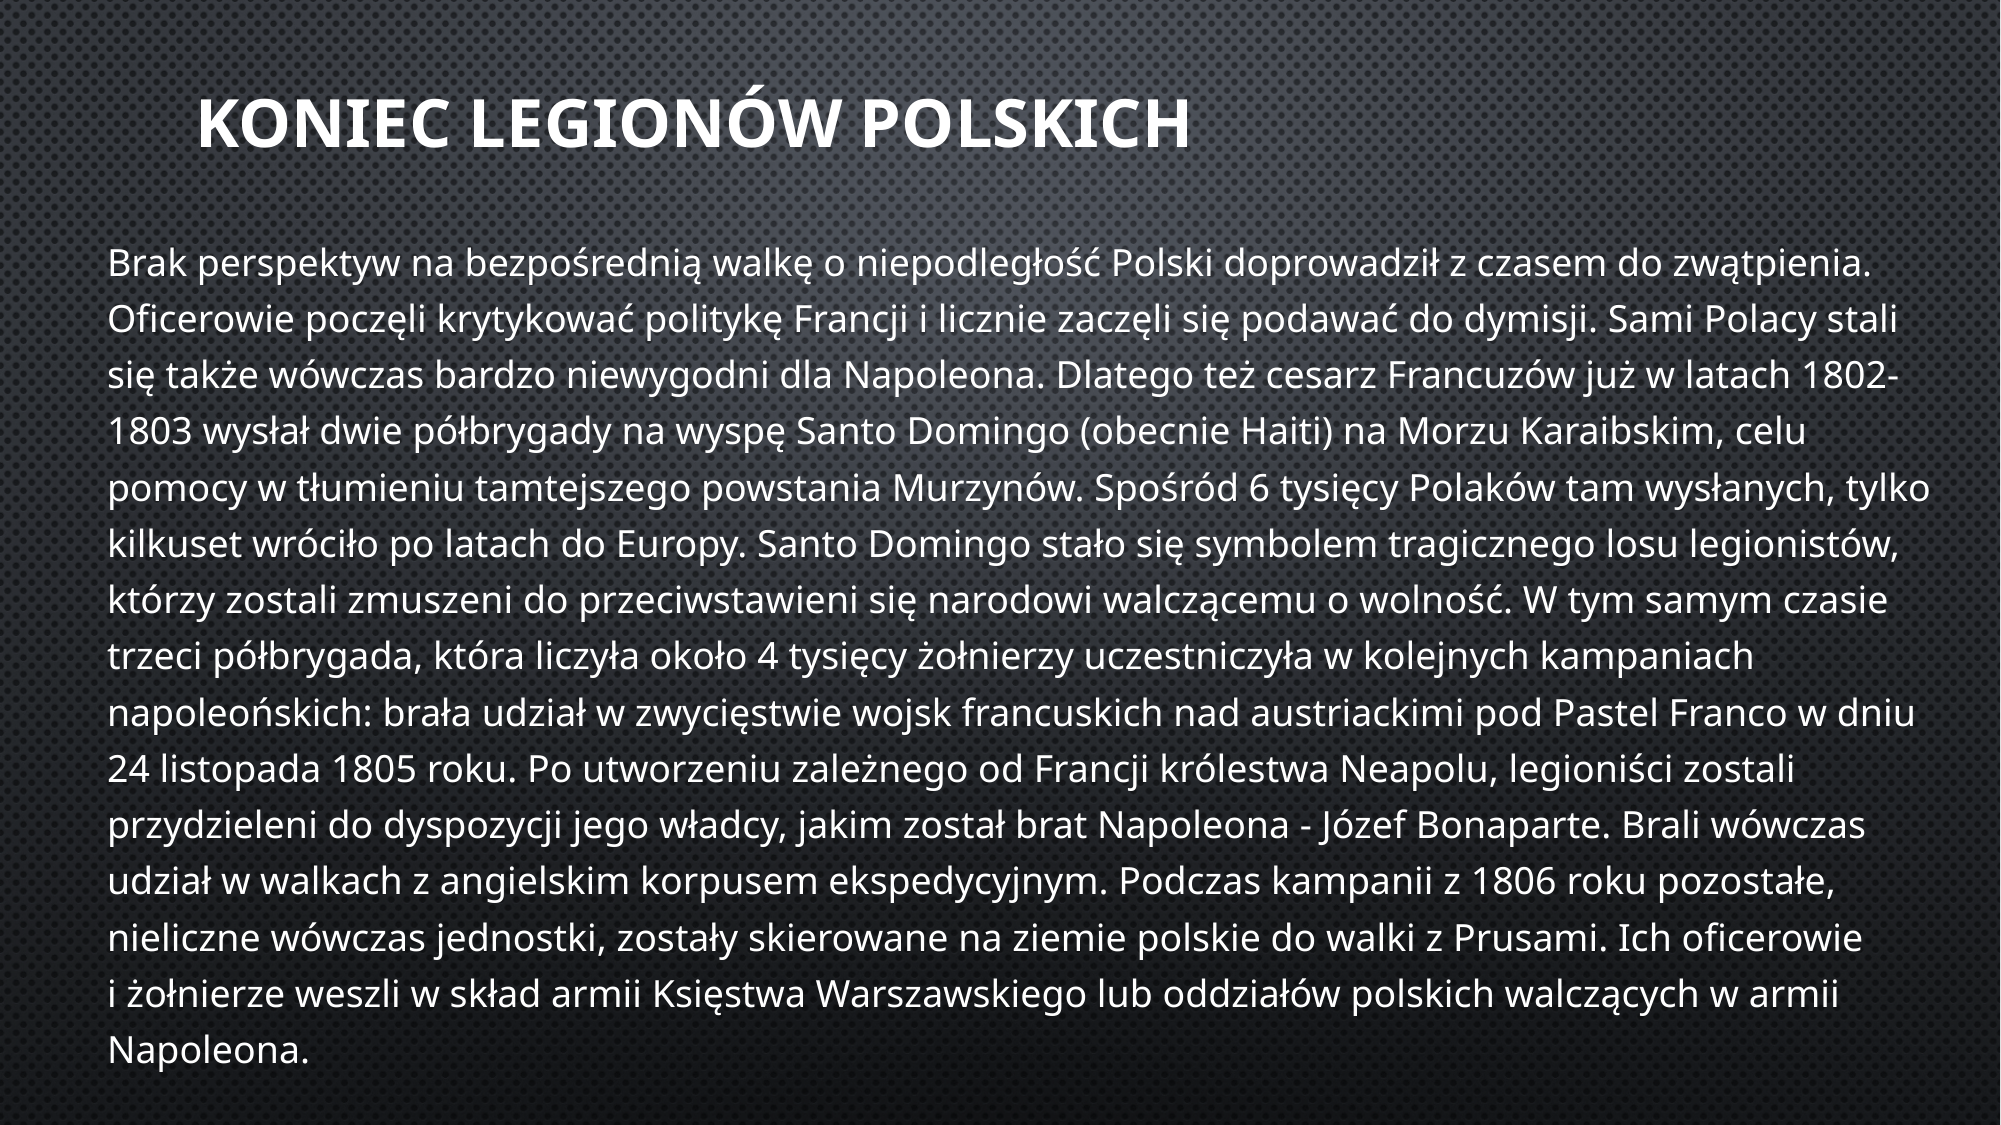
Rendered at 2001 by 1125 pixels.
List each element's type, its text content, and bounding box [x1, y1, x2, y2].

text_box Brak perspektyw na bezpośrednią walkę o niepodległość Polski doprowadził z czasem do zwątpienia. Oficerowie poczęli krytykować politykę Francji i licznie zaczęli się podawać do dymisji. Sami Polacy stali się także wówczas bardzo niewygodni dla Napoleona. Dlatego też cesarz Francuzów już w latach 1802-1803 wysłał dwie półbrygady na wyspę Santo Domingo (obecnie Haiti) na Morzu Karaibskim, celu pomocy w tłumieniu tamtejszego powstania Murzynów. Spośród 6 tysięcy Polaków tam wysłanych, tylko kilkuset wróciło po latach do Europy. Santo Domingo stało się symbolem tragicznego losu legionistów, którzy zostali zmuszeni do przeciwstawieni się narodowi walczącemu o wolność. W tym samym czasie trzeci półbrygada, która liczyła około 4 tysięcy żołnierzy uczestniczyła w kolejnych kampaniach napoleońskich: brała udział w zwycięstwie wojsk francuskich nad austriackimi pod Pastel Franco w dniu 24 listopada 1805 roku. Po utworzeniu zależnego od Francji królestwa Neapolu, legioniści zostali przydzieleni do dyspozycji jego władcy, jakim został brat Napoleona - Józef Bonaparte. Brali wówczas udział w walkach z angielskim korpusem ekspedycyjnym. Podczas kampanii z 1806 roku pozostałe, nieliczne wówczas jednostki, zostały skierowane na ziemie polskie do walki z Prusami. Ich oficerowie i żołnierze weszli w skład armii Księstwa Warszawskiego lub oddziałów polskich walczących w armii Napoleona. [92, 220, 1966, 1079]
title Koniec Legionów polskich [180, 29, 1806, 213]
